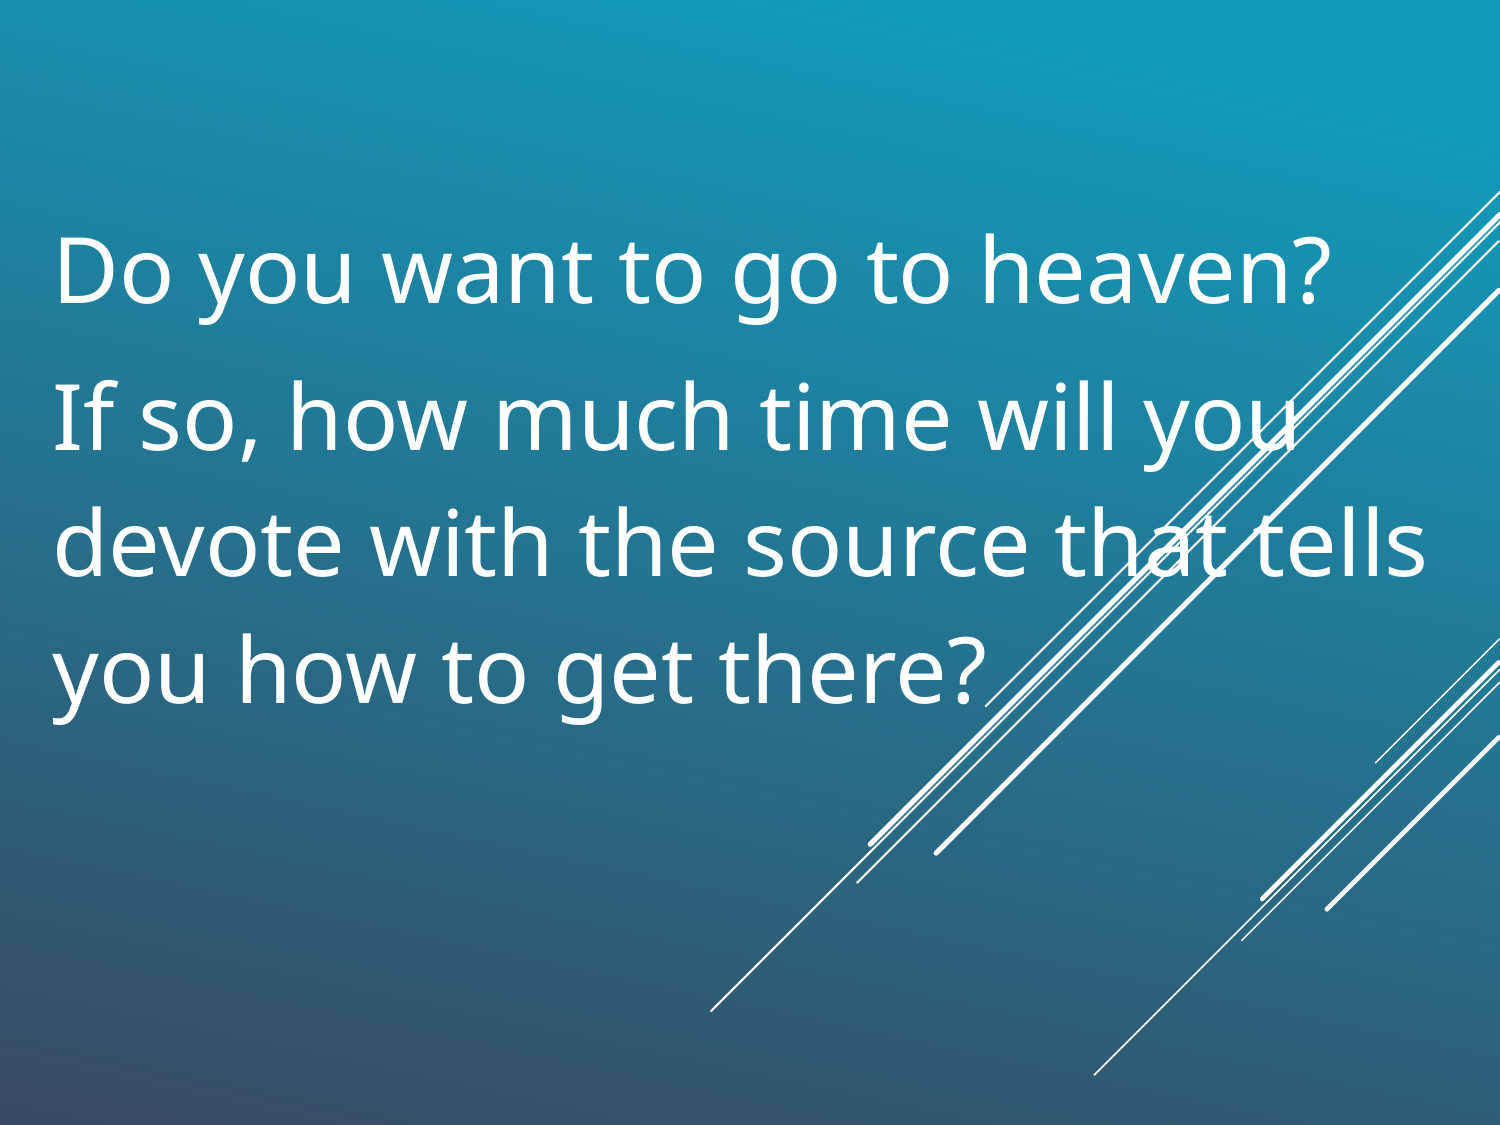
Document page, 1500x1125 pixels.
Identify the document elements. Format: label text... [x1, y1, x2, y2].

subtitle Do you want to go to heaven? If so, how much time will you devote with the source that tells you how to get there? [37, 187, 1475, 856]
